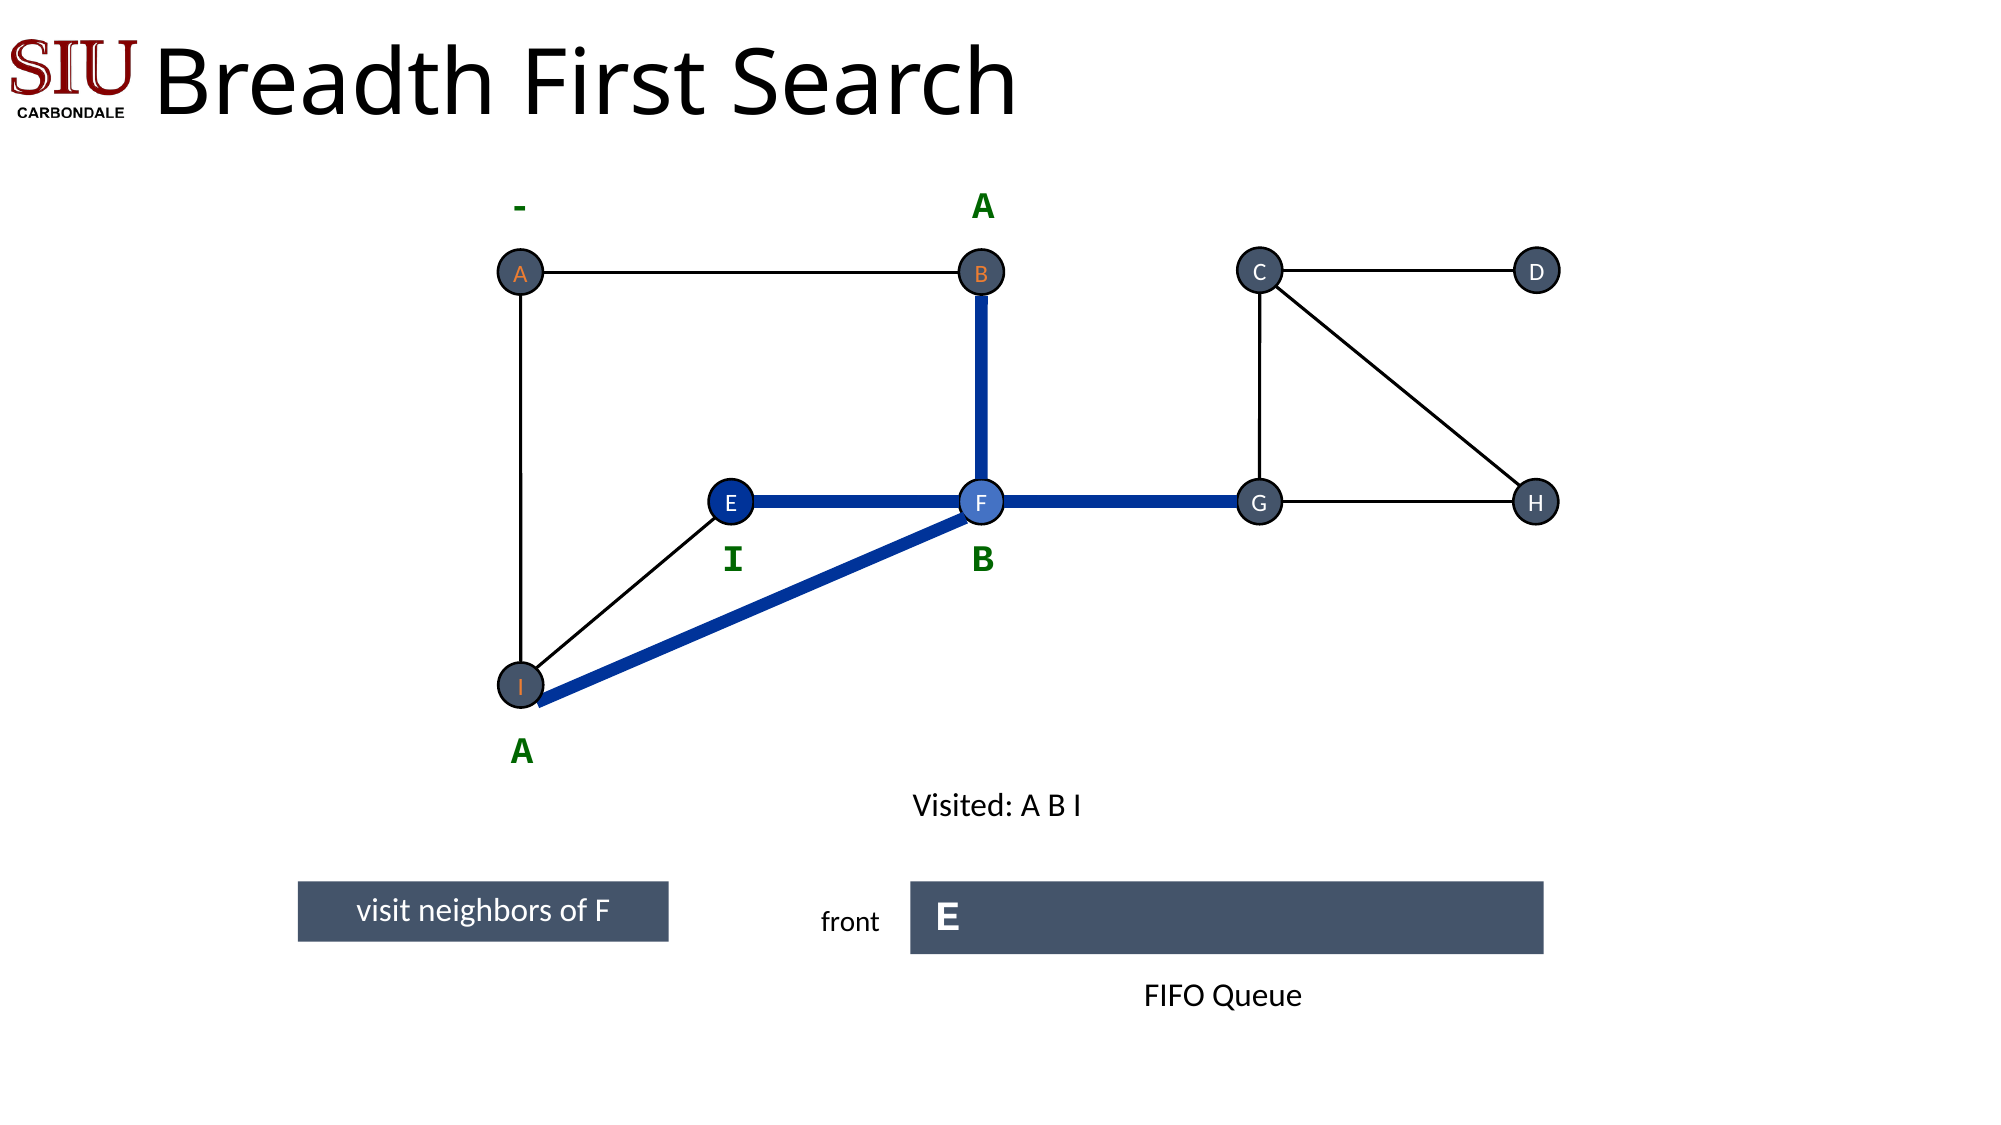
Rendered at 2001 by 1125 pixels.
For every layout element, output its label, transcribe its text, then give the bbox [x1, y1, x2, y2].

text_box E [708, 479, 754, 518]
text_box D [1514, 247, 1560, 293]
text_box front [789, 894, 912, 945]
text_box visit neighbors of F [297, 881, 669, 942]
text_box A [495, 718, 552, 779]
text_box - [493, 173, 550, 234]
text_box H [1513, 479, 1559, 525]
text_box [1275, 287, 1520, 485]
text_box C [1237, 247, 1283, 293]
text_box A [956, 173, 1013, 234]
text_box Visited: A B I [897, 775, 1544, 831]
text_box B [966, 526, 1013, 587]
text_box I [498, 662, 536, 708]
text_box B [958, 249, 1004, 295]
text_box F [959, 480, 1004, 525]
text_box E [910, 881, 1544, 955]
text_box G [1237, 479, 1282, 525]
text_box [536, 518, 966, 703]
title Breadth First Search [137, 23, 1863, 147]
text_box FIFO Queue [910, 965, 1537, 1021]
picture [11, 39, 137, 118]
text_box A [497, 249, 543, 295]
